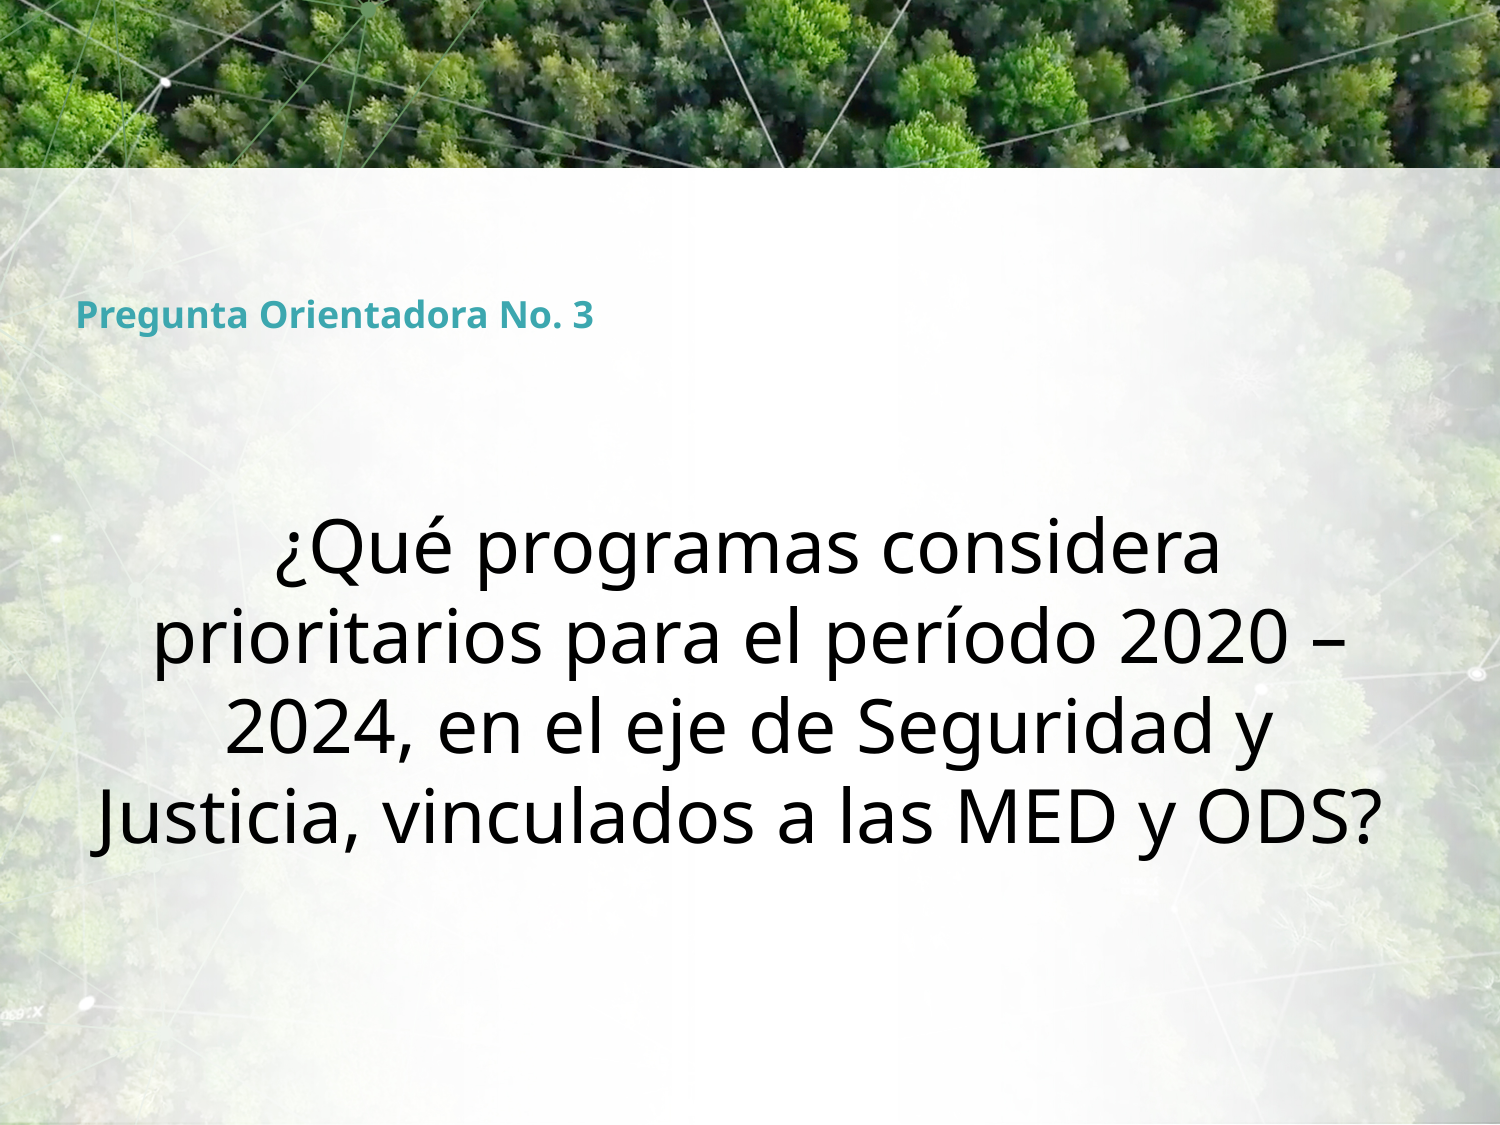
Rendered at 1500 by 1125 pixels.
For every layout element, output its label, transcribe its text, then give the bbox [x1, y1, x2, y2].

list ¿Qué programas considera prioritarios para el período 2020 – 2024, en el eje de Seguridad y Justicia, vinculados a las MED y ODS? [75, 491, 1425, 870]
picture [0, 0, 1500, 1125]
title Pregunta Orientadora No. 3 [75, 219, 1425, 408]
